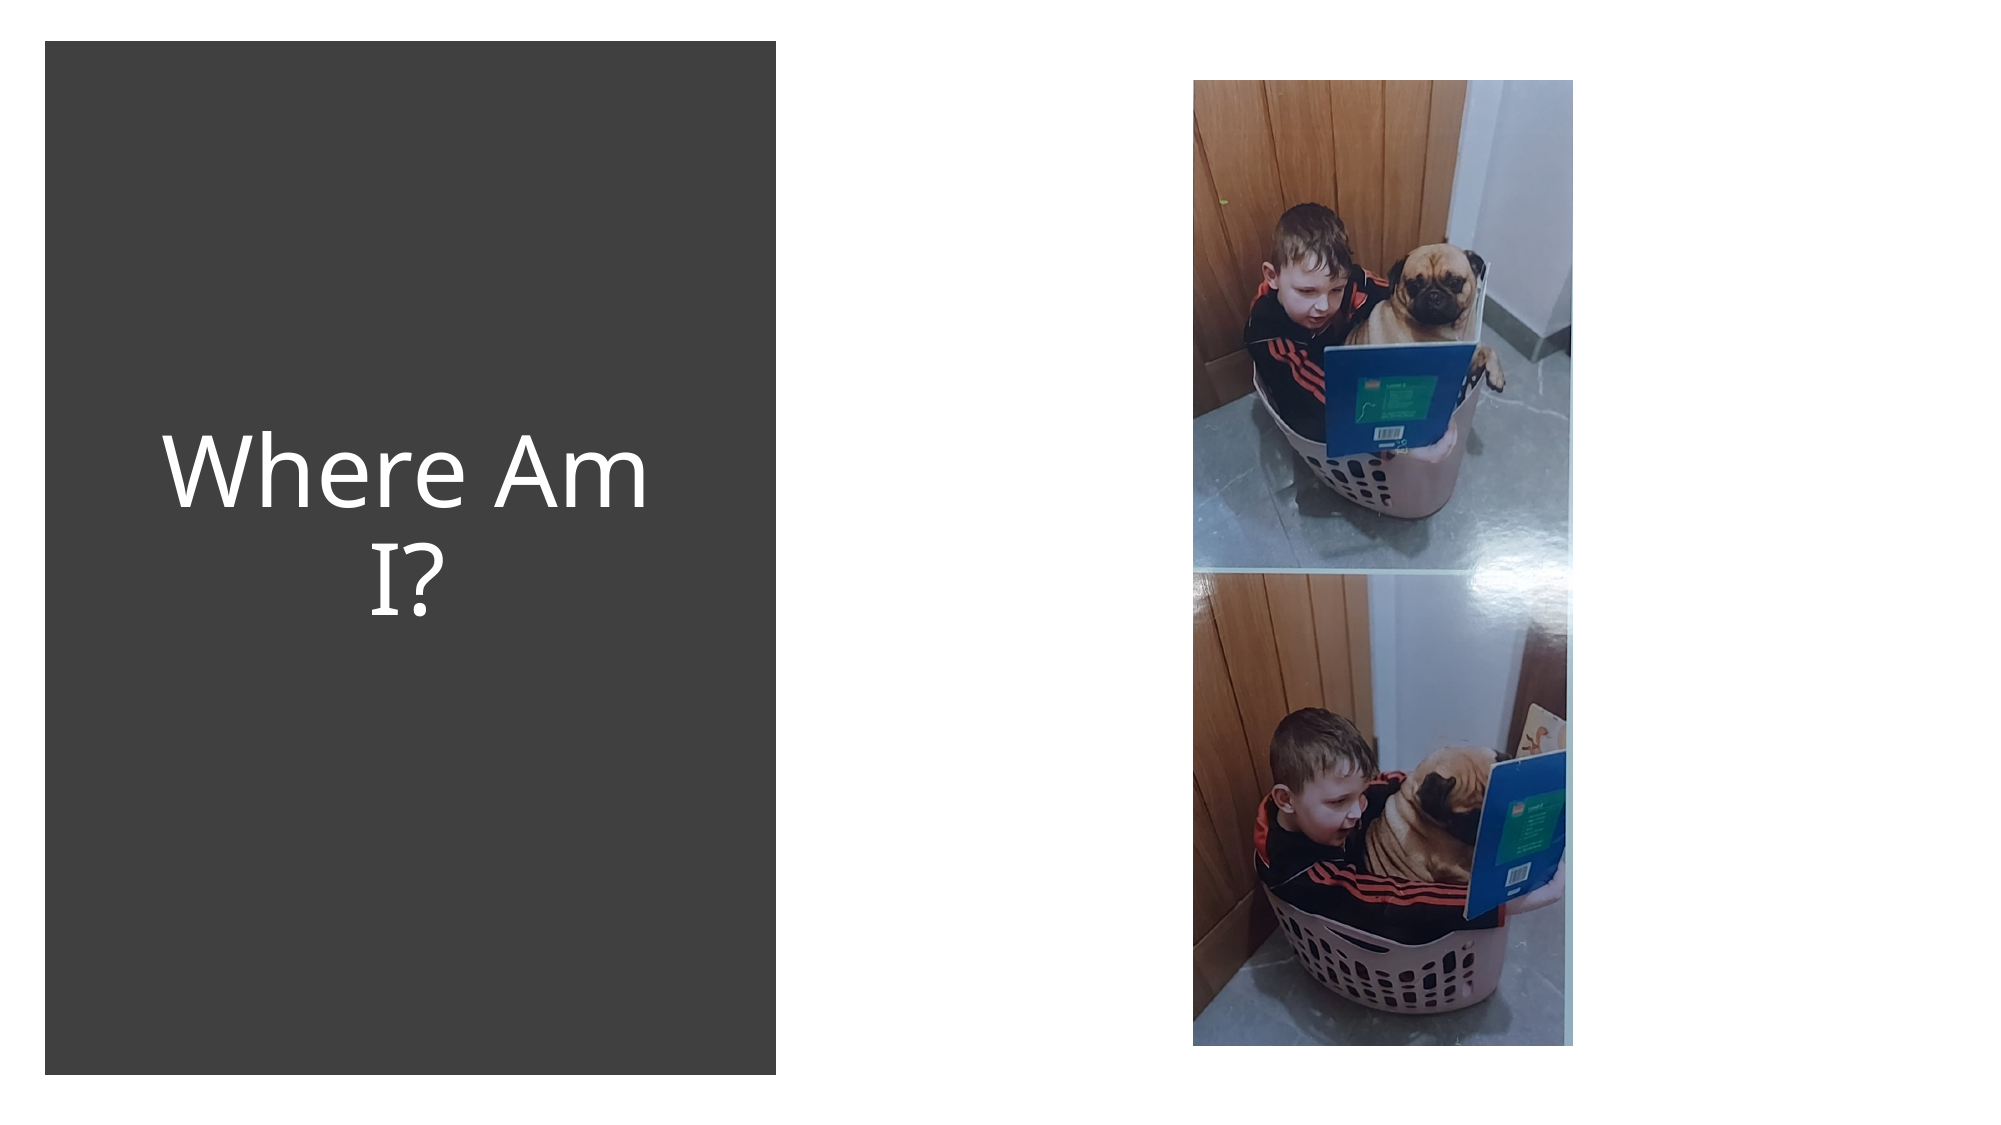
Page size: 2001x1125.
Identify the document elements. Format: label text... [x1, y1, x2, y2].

text_box [54, 50, 767, 1066]
title Where Am I? [121, 121, 693, 936]
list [1193, 80, 1573, 1046]
